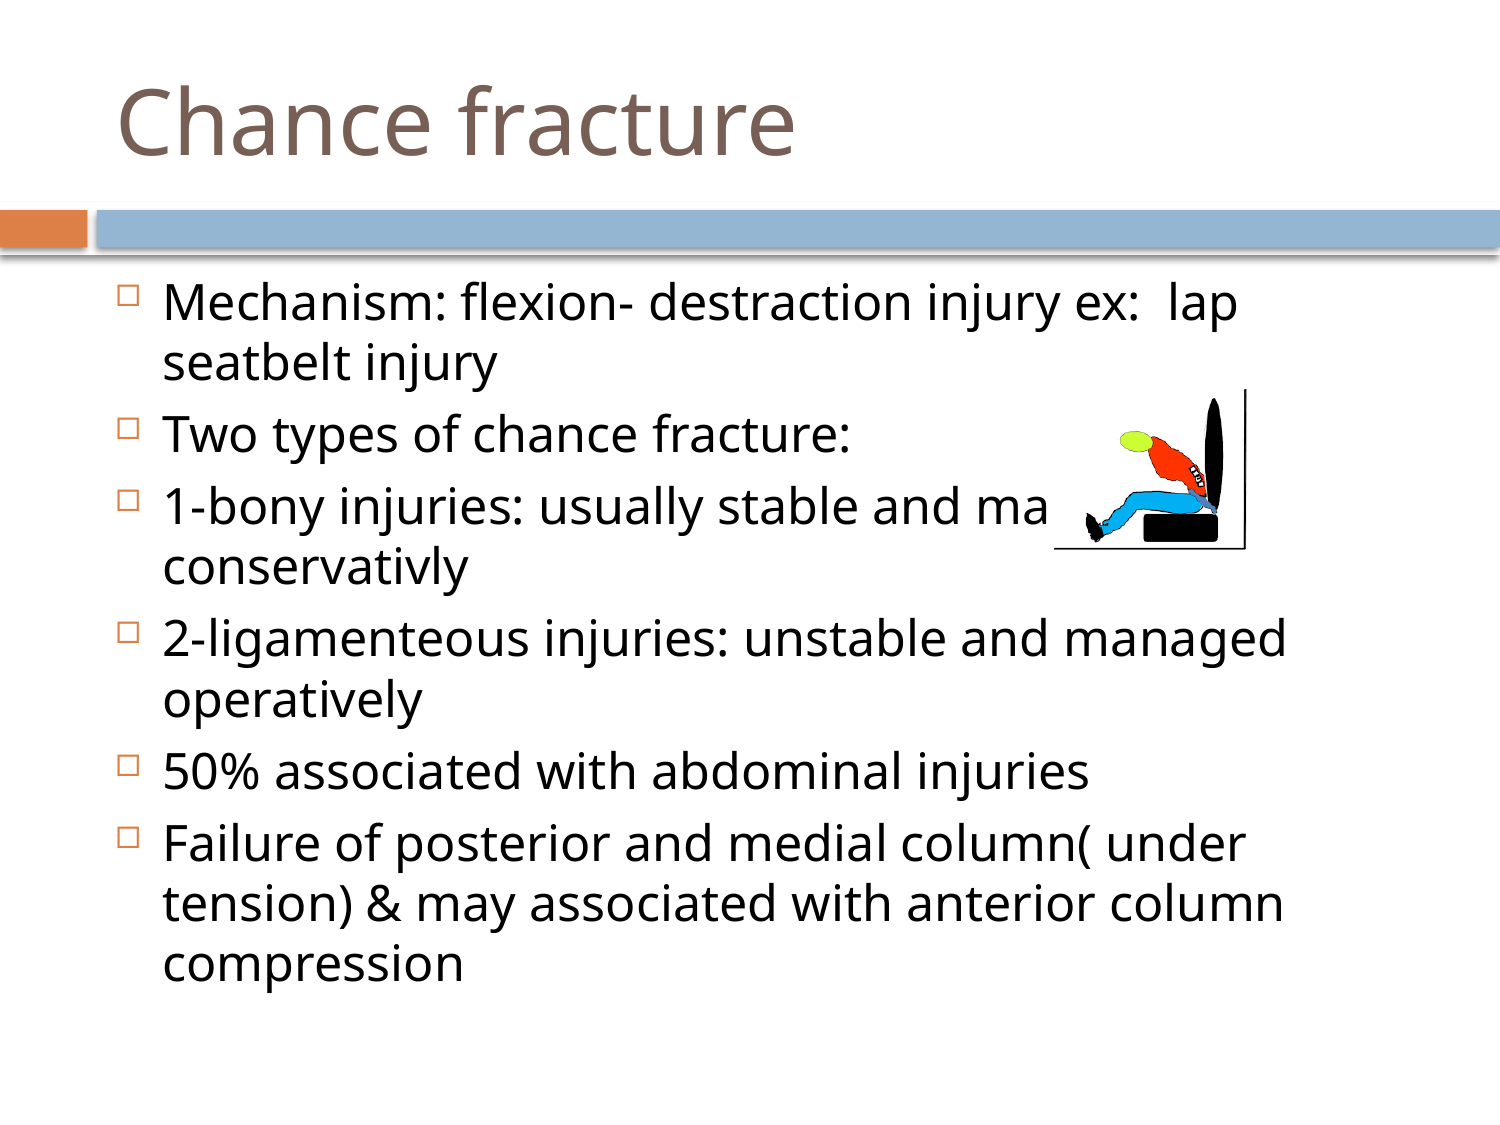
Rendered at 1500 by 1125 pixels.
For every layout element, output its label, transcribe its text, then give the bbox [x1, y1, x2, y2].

title Chance fracture [100, 37, 1438, 200]
list Mechanism: flexion- destraction injury ex: lap seatbelt injury Two types of chance fracture: 1-bony injuries: usually stable and managed conservativly 2-ligamenteous injuries: unstable and managed operatively 50% associated with abdominal injuries Failure of posterior and medial column( under tension) & may associated with anterior column compression [100, 262, 1438, 1000]
picture [1052, 388, 1247, 554]
